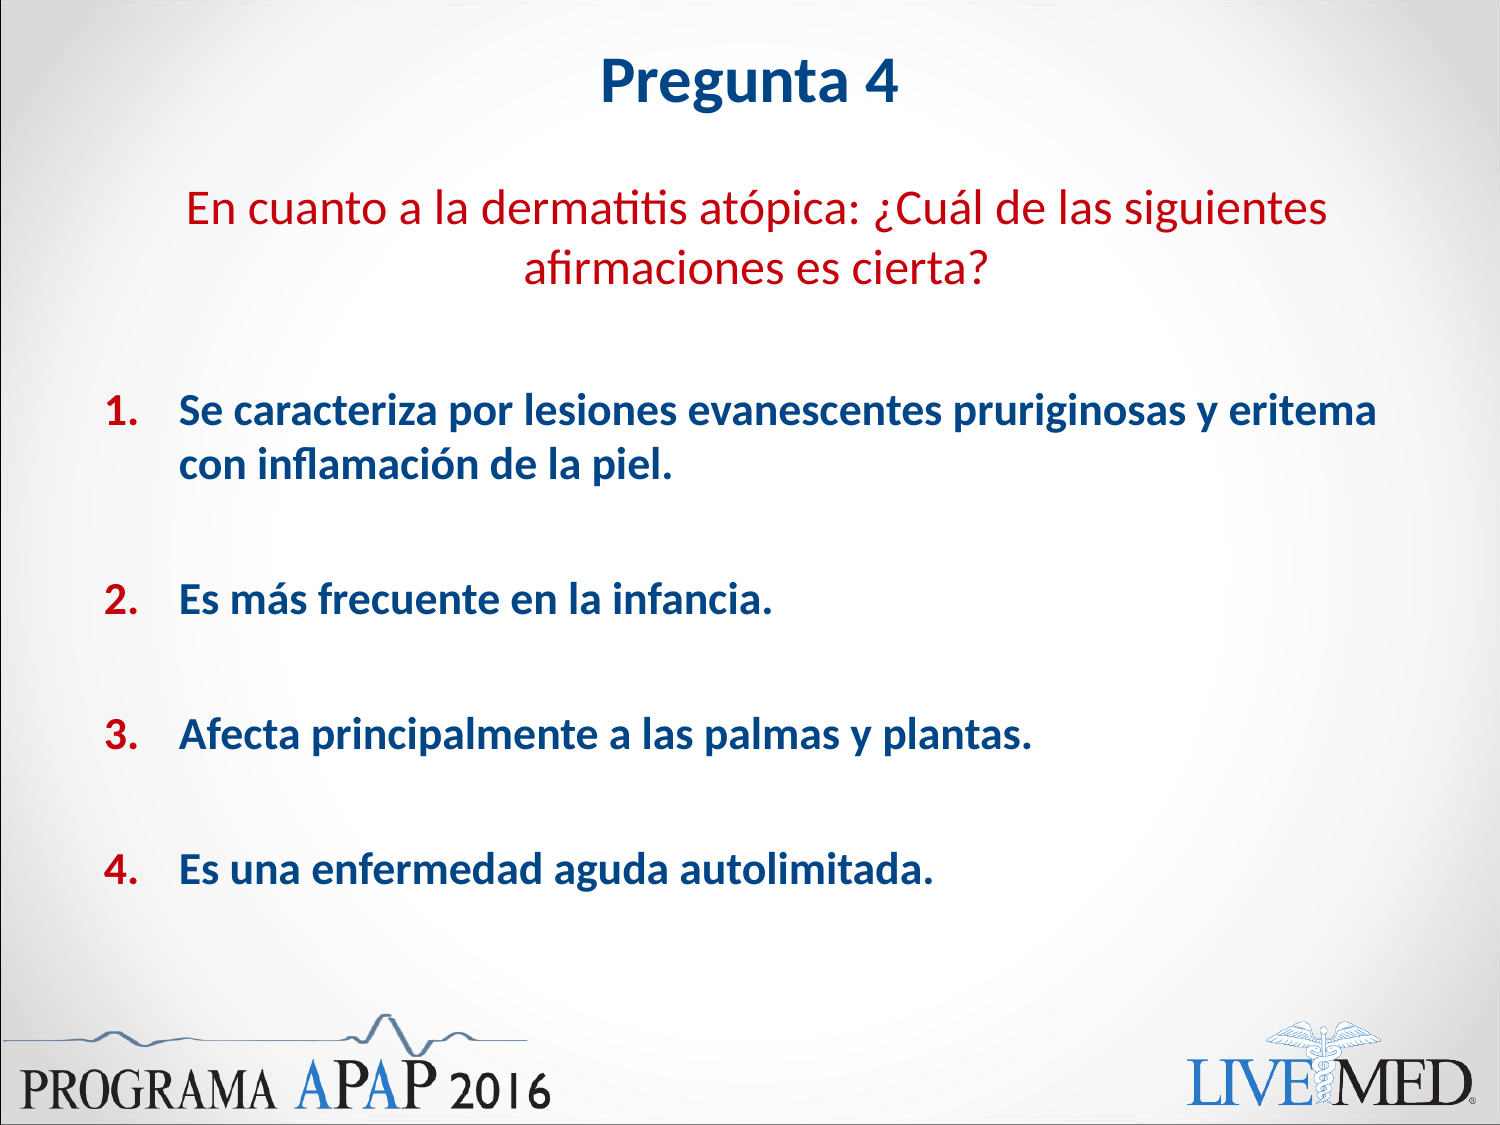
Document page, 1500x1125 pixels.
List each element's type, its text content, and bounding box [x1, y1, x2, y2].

list En cuanto a la dermatitis atópica: ¿Cuál de las siguientes afirmaciones es cierta? Se caracteriza por lesiones evanescentes pruriginosas y eritema con inflamación de la piel. Es más frecuente en la infancia. Afecta principalmente a las palmas y plantas. Es una enfermedad aguda autolimitada. [0, 166, 1425, 920]
picture [0, 0, 1500, 1125]
title Pregunta 4 [75, 26, 1425, 126]
